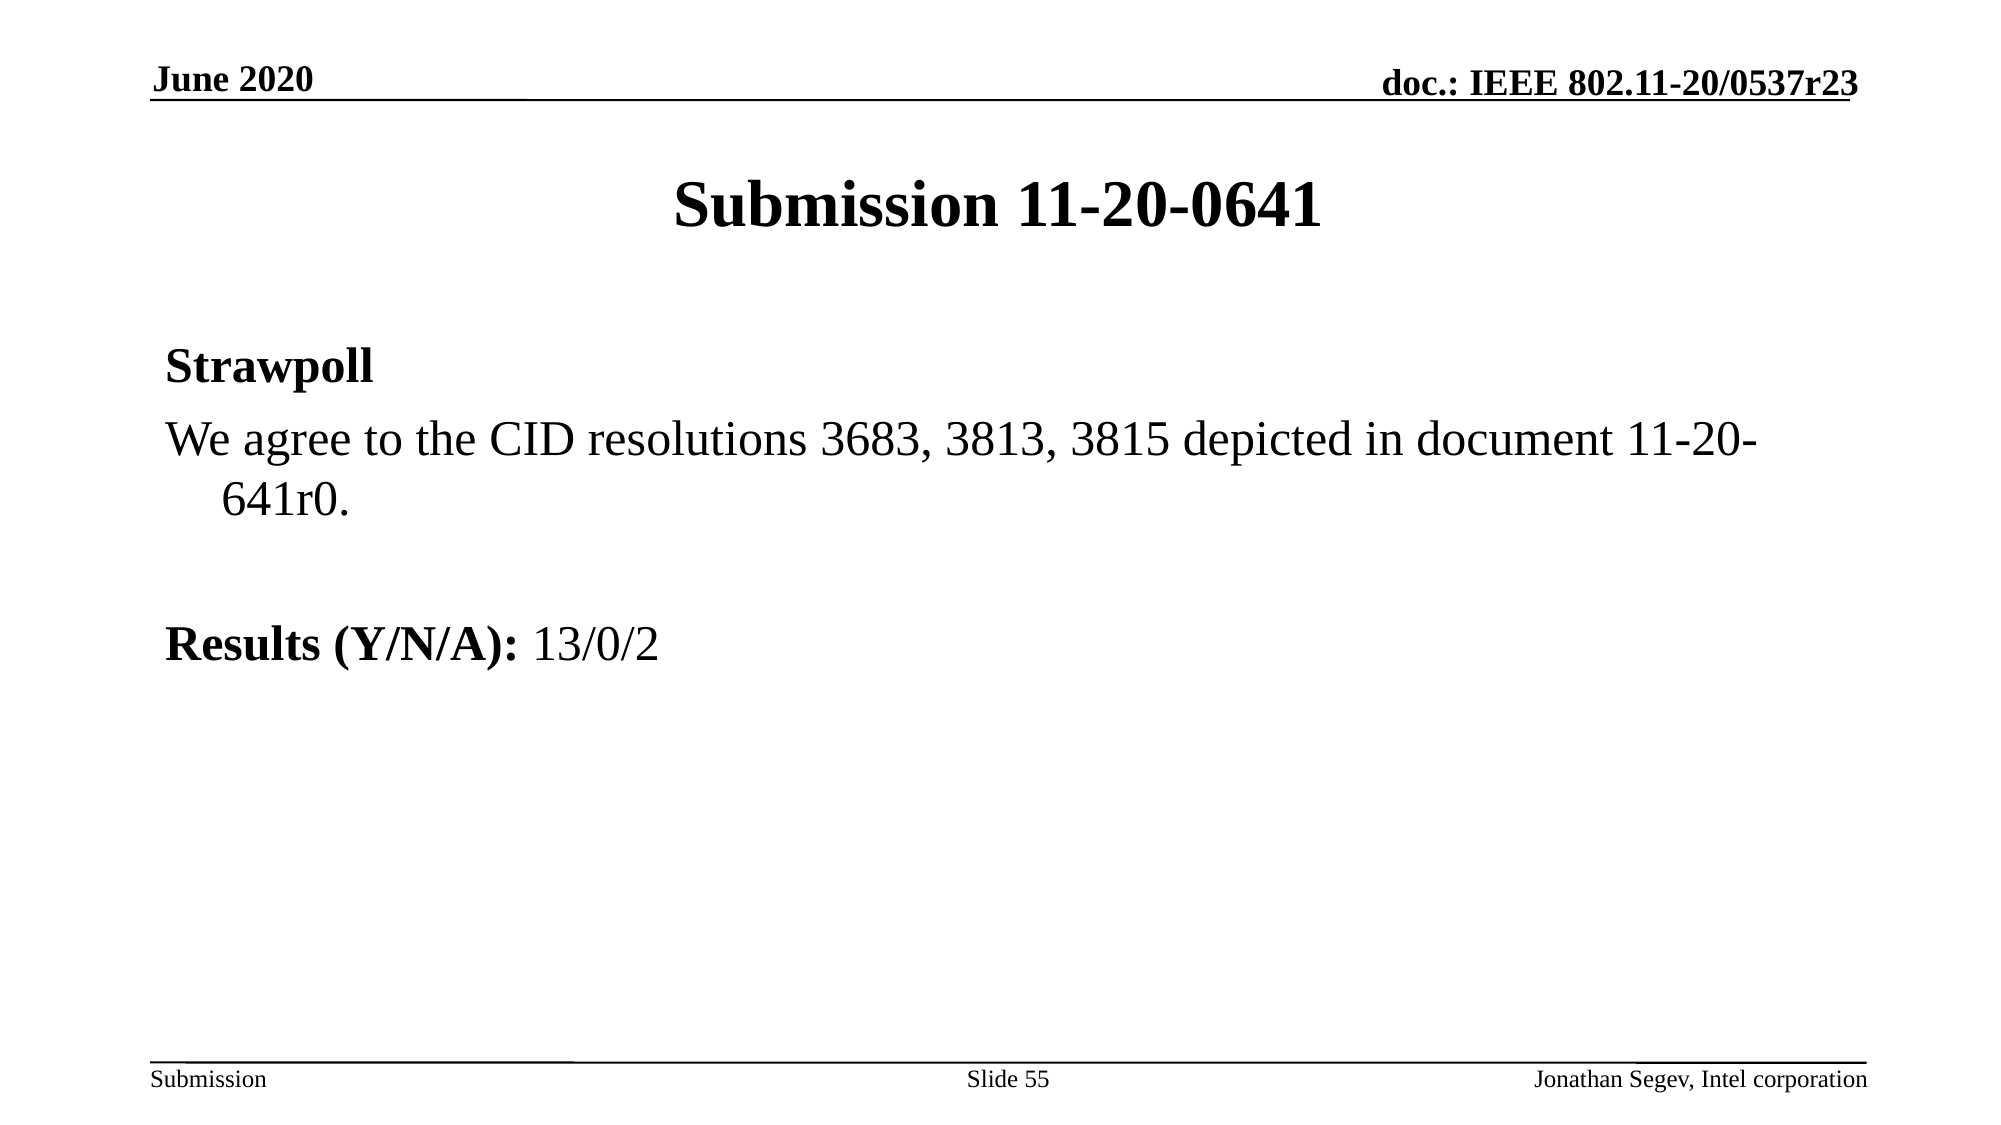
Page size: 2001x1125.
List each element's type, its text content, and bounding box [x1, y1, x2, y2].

title Submission 11-20-0641 [149, 112, 1850, 288]
list Strawpoll We agree to the CID resolutions 3683, 3813, 3815 depicted in document 11-20-641r0. Results (Y/N/A): 13/0/2 [149, 324, 1850, 1000]
slide_number Slide 55 [950, 1061, 1067, 1123]
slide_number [152, 54, 563, 100]
footer Jonathan Segev, Intel corporation [1171, 1061, 1869, 1093]
